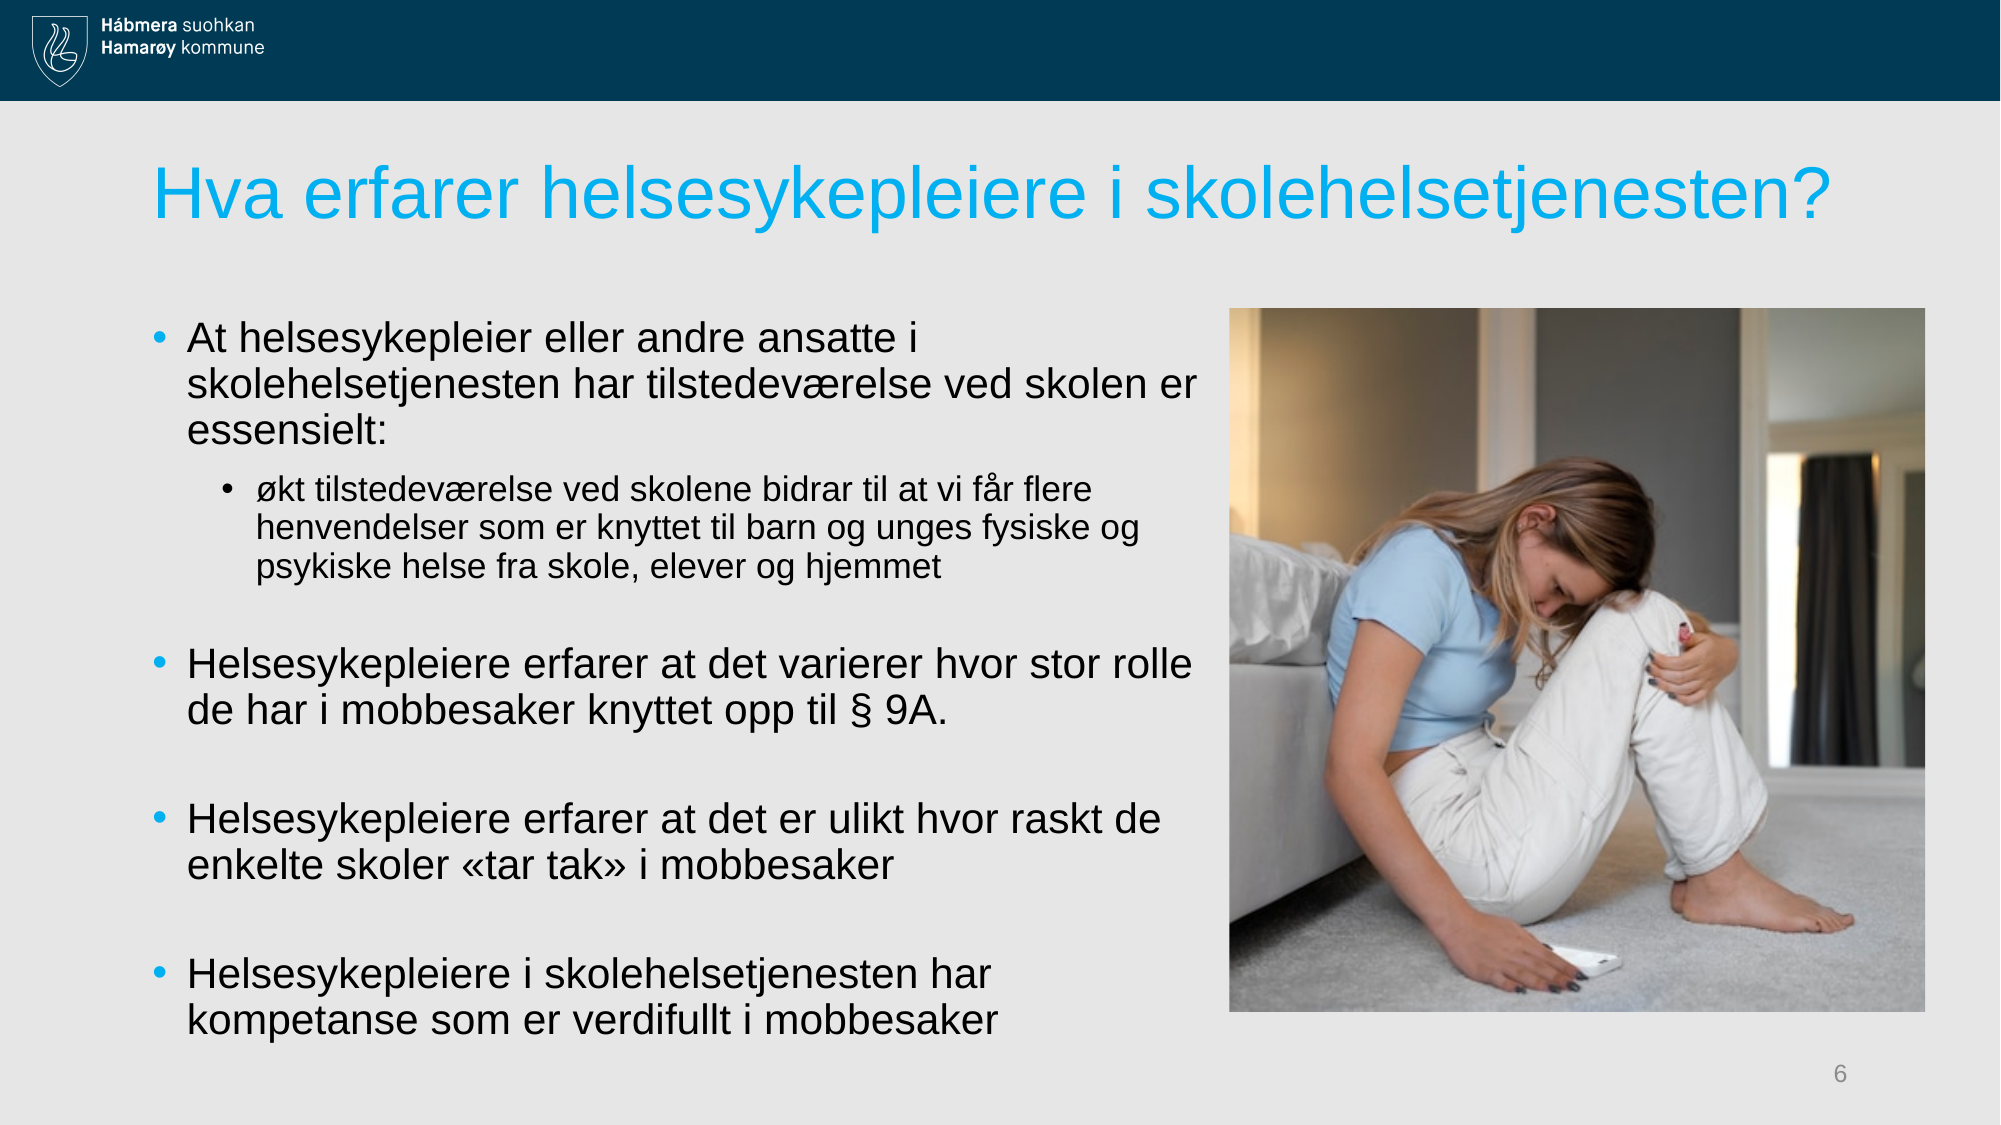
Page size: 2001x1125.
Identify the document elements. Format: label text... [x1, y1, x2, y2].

picture [133, 44, 138, 53]
slide_number 6 [1412, 1042, 1863, 1103]
picture [136, 22, 149, 31]
picture [103, 19, 111, 31]
picture [115, 21, 122, 31]
picture [157, 44, 165, 53]
title Hva erfarer helsesykepleiere i skolehelsetjenesten? [137, 113, 1863, 278]
picture [125, 44, 132, 53]
picture [226, 18, 230, 31]
picture [103, 41, 111, 53]
picture [152, 24, 159, 31]
picture [115, 44, 122, 53]
picture [141, 44, 148, 53]
list At helsesykepleier eller andre ansatte i skolehelsetjenesten har tilstedeværelse ved skolen er essensielt: økt tilstedeværelse ved skolene bidrar til at vi får flere henvendelser som er knyttet til barn og unges fysiske og psykiske helse fra skole, elever og hjemmet Helsesykepleiere erfarer at det varierer hvor stor rolle de har i mobbesaker knyttet opp til § 9A. Helsesykepleiere erfarer at det er ulikt hvor raskt de enkelte skoler «tar tak» i mobbesaker Helsesykepleiere i skolehelsetjenesten har kompetanse som er verdifullt i mobbesaker [137, 308, 1214, 1061]
picture [125, 18, 133, 31]
picture [169, 22, 176, 31]
picture [1229, 308, 1926, 1012]
